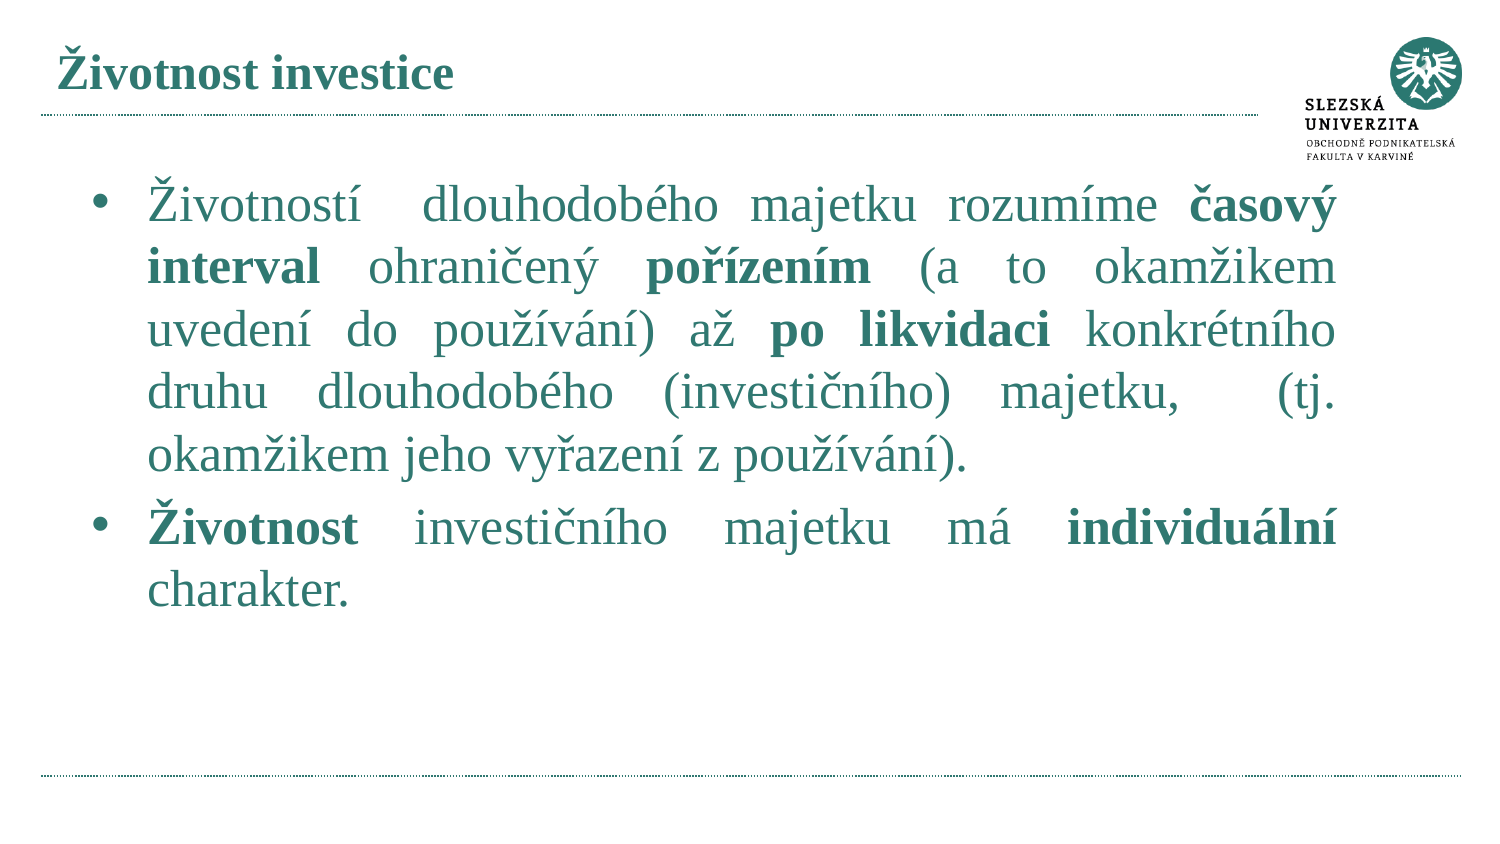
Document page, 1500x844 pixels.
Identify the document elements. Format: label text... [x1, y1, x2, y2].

title Životnost investice [41, 32, 786, 116]
list Životností dlouhodobého majetku rozumíme časový interval ohraničený pořízením (a to okamžikem uvedení do používání) až po likvidaci konkrétního druhu dlouhodobého (investičního) majetku, (tj. okamžikem jeho vyřazení z používání). Životnost investičního majetku má individuální charakter. [76, 161, 1352, 669]
picture [1305, 37, 1462, 160]
